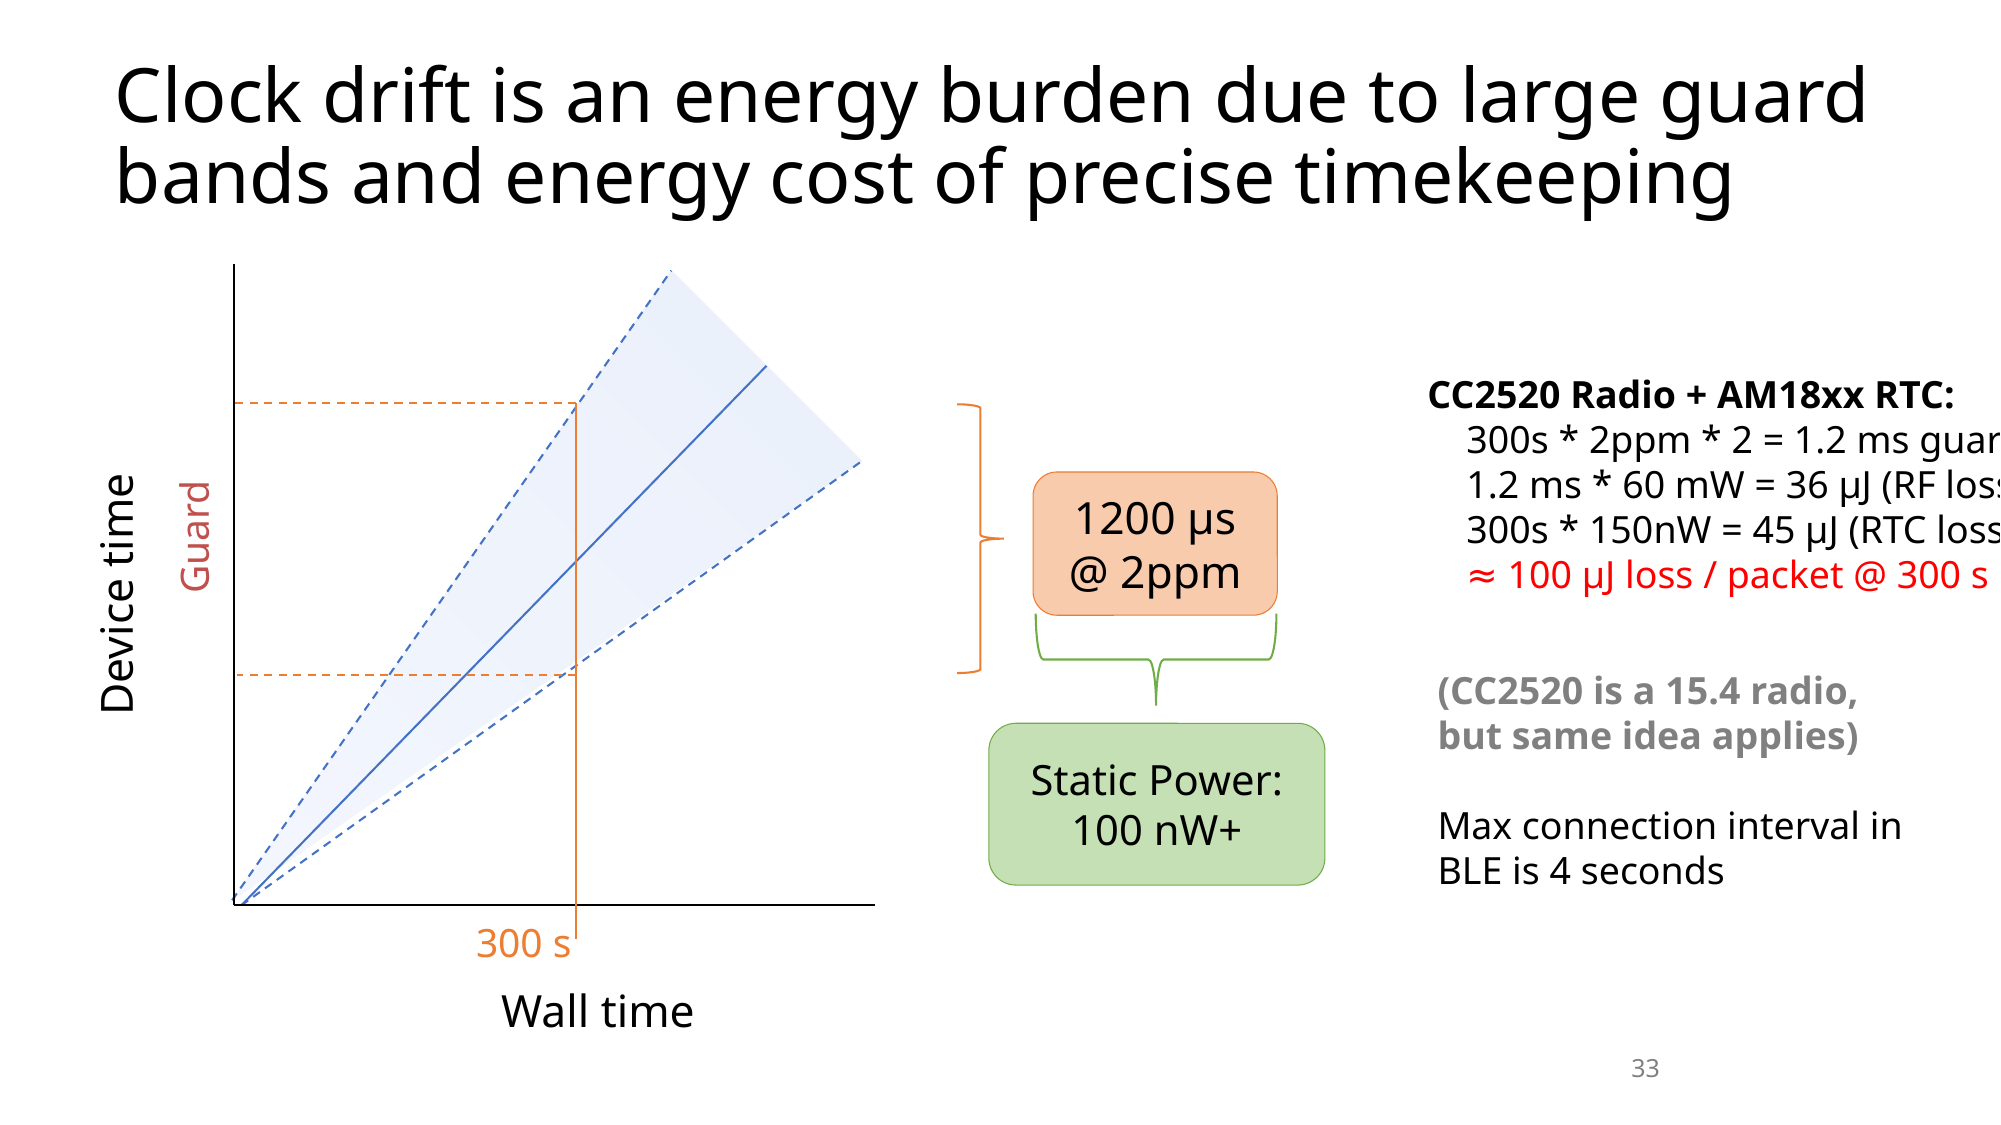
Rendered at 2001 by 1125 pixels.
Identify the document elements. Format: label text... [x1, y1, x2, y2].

title Clock drift is an energy burden due to large guard bands and energy cost of precise timekeeping [99, 45, 1900, 233]
slide_number 33 [1325, 1039, 1675, 1100]
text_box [988, 613, 1325, 886]
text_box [162, 402, 1278, 974]
text_box CC2520 Radio + AM18xx RTC: 300s * 2ppm * 2 = 1.2 ms guard 1.2 ms * 60 mW = 36 μJ (RF loss) 300s * 150nW = 45 μJ (RTC loss) ≈ 100 μJ loss / packet @ 300 s [1412, 363, 2000, 604]
text_box (CC2520 is a 15.4 radio, but same idea applies) Max connection interval in BLE is 4 seconds [1422, 659, 1934, 900]
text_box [81, 263, 876, 1045]
